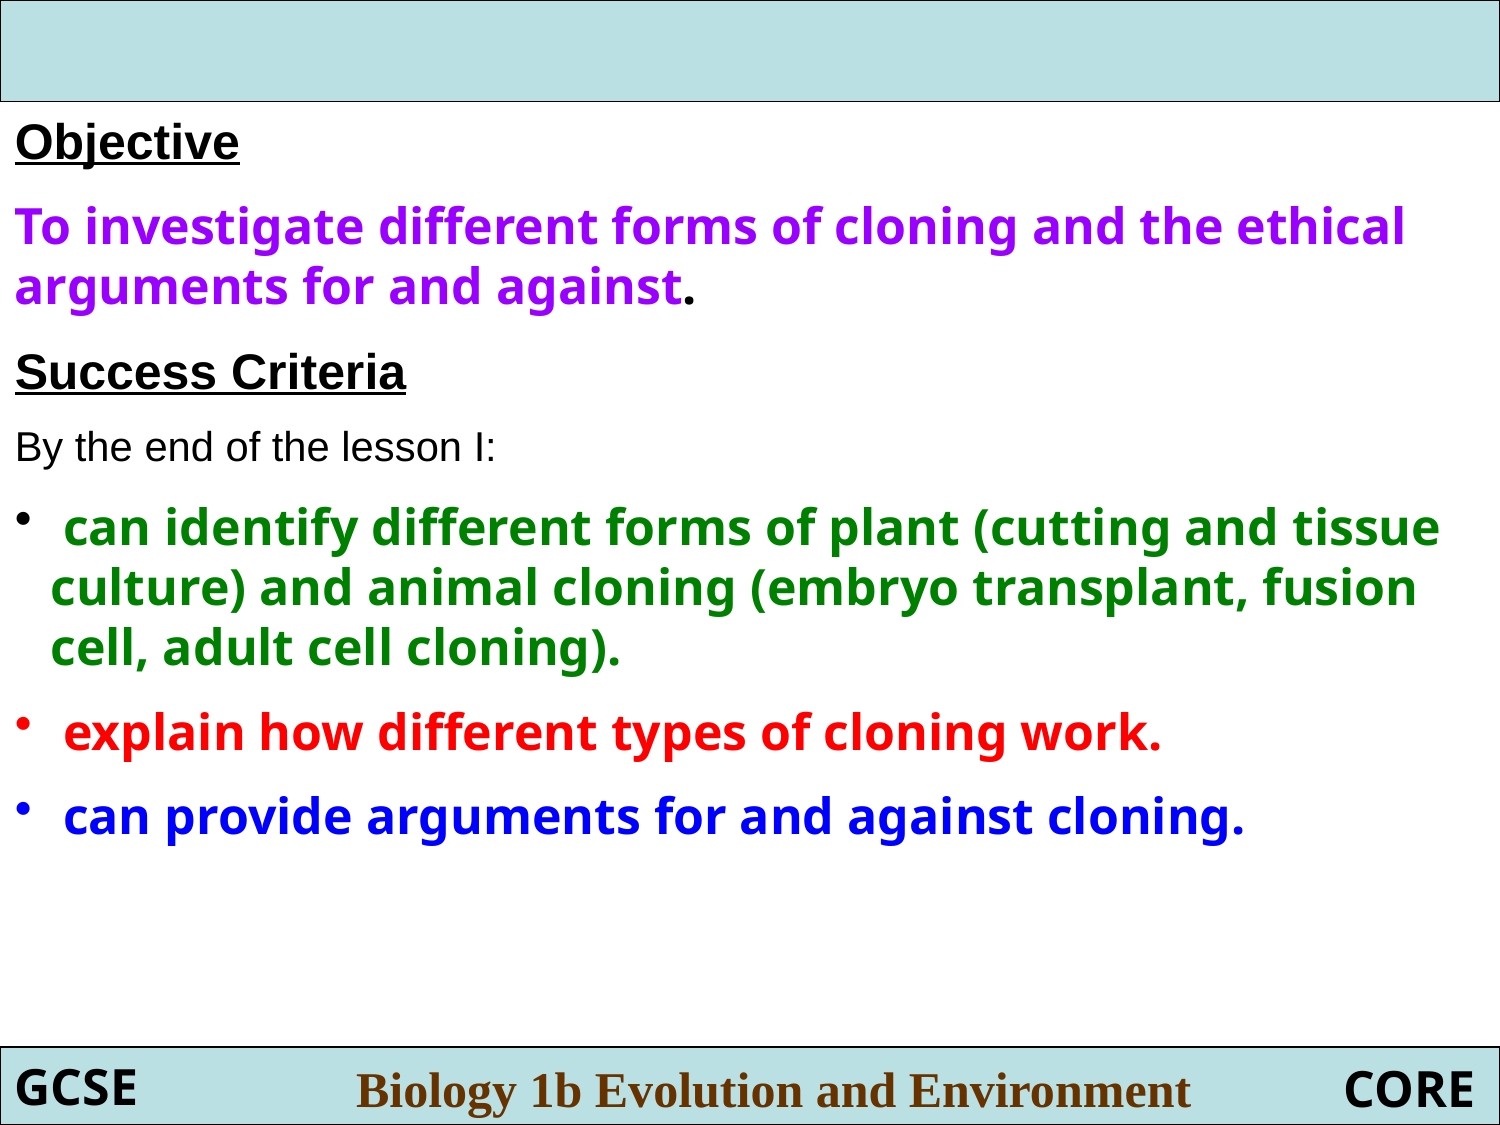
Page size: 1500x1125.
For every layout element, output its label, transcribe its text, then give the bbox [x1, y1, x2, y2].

text_box Objective To investigate different forms of cloning and the ethical arguments for and against. Success Criteria By the end of the lesson I: can identify different forms of plant (cutting and tissue culture) and animal cloning (embryo transplant, fusion cell, adult cell cloning). explain how different types of cloning work. can provide arguments for and against cloning. [0, 101, 1500, 853]
